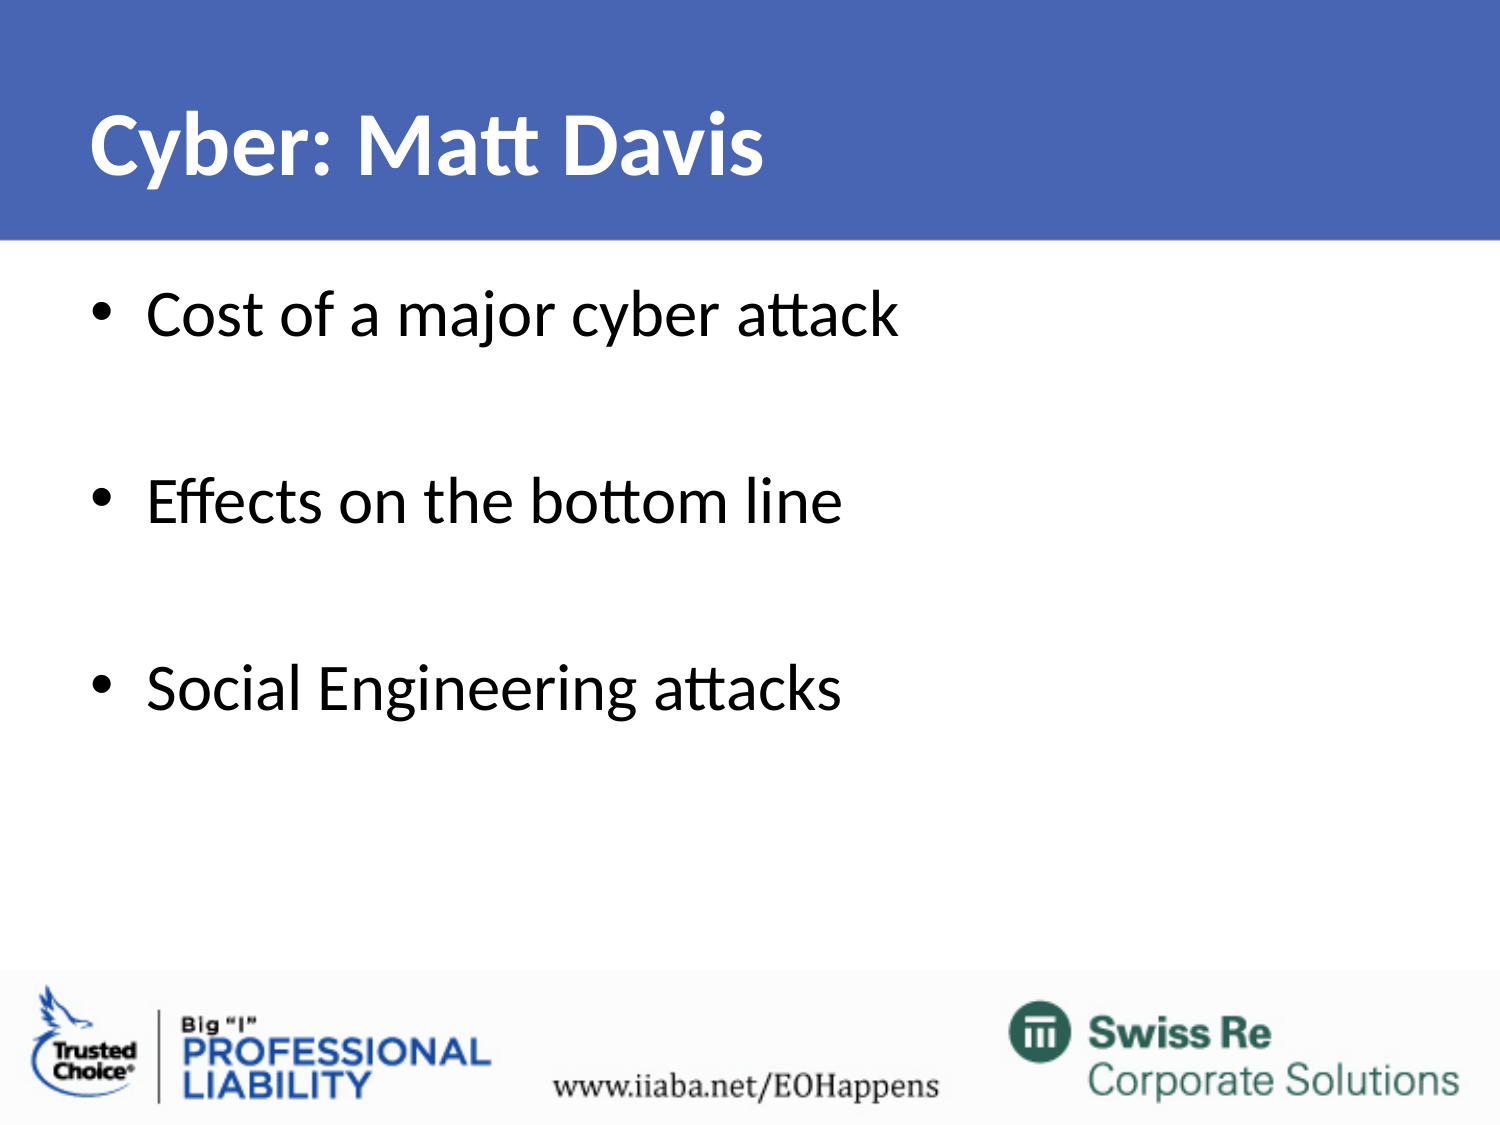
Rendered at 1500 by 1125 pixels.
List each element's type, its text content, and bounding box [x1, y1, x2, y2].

list Cost of a major cyber attack Effects on the bottom line Social Engineering attacks [75, 262, 1425, 1005]
title Cyber: Matt Davis [75, 45, 1425, 233]
picture [0, 0, 1500, 1125]
